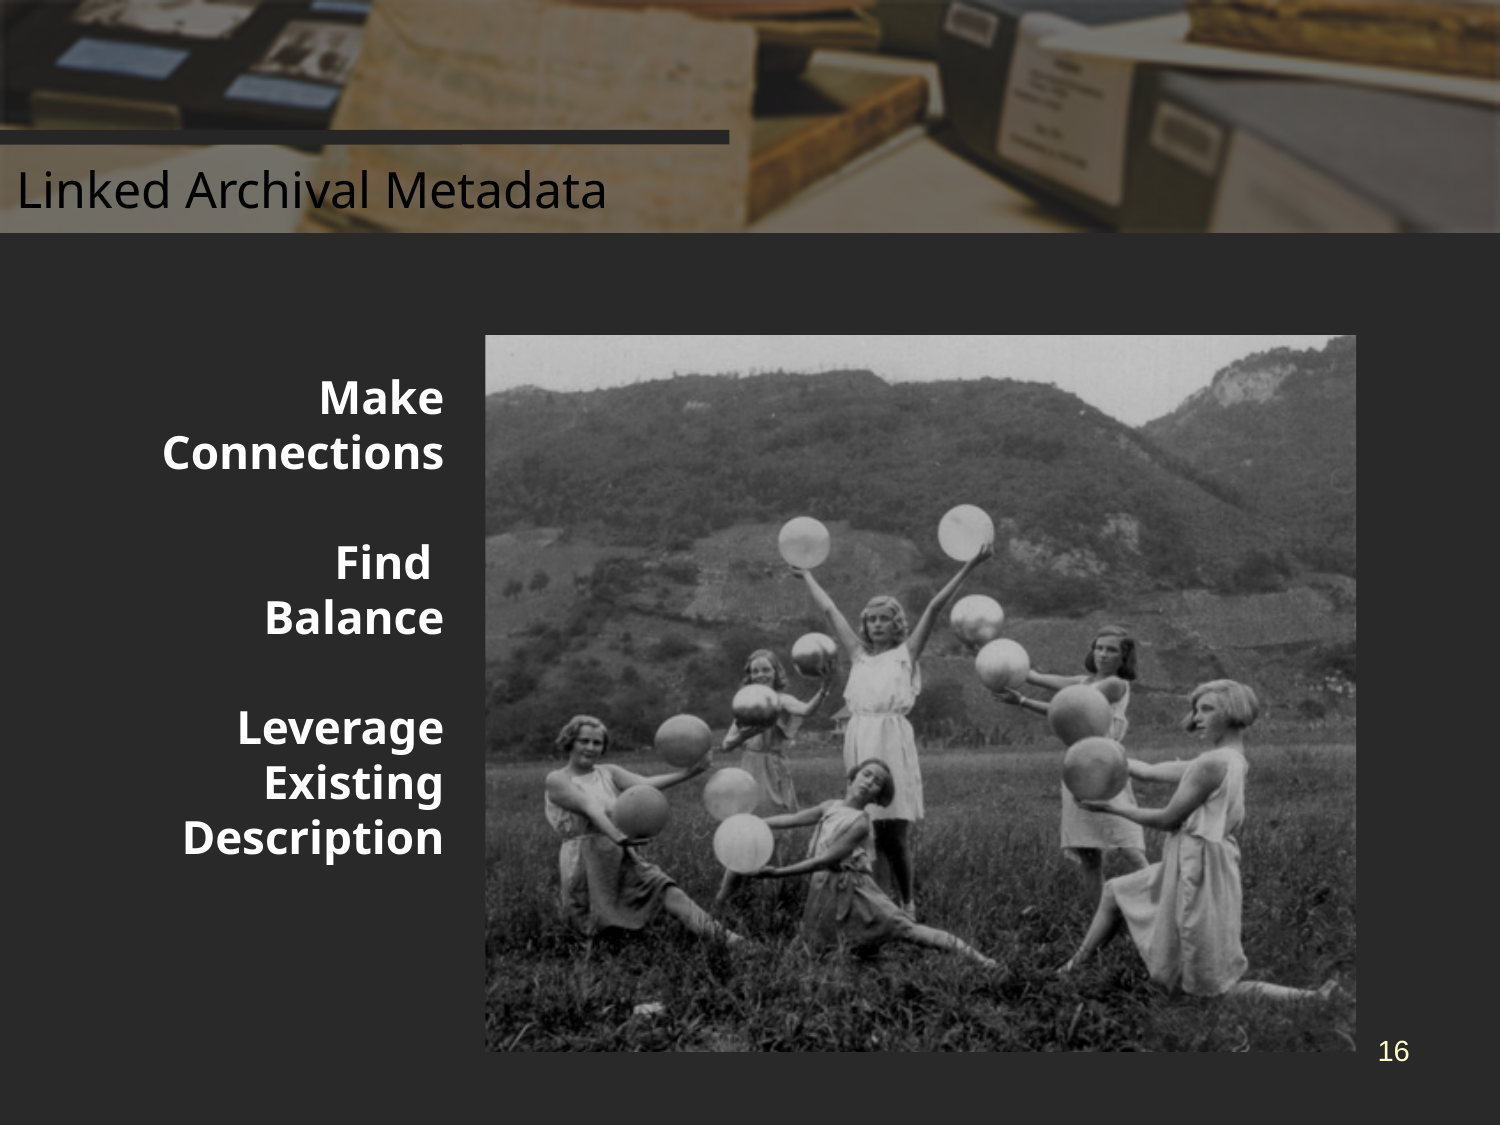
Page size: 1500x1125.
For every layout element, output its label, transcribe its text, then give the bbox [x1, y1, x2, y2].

slide_number 16 [1074, 1024, 1426, 1103]
picture [484, 335, 1357, 1052]
text_box Make Connections Find Balance Leverage Existing Description [110, 361, 460, 916]
